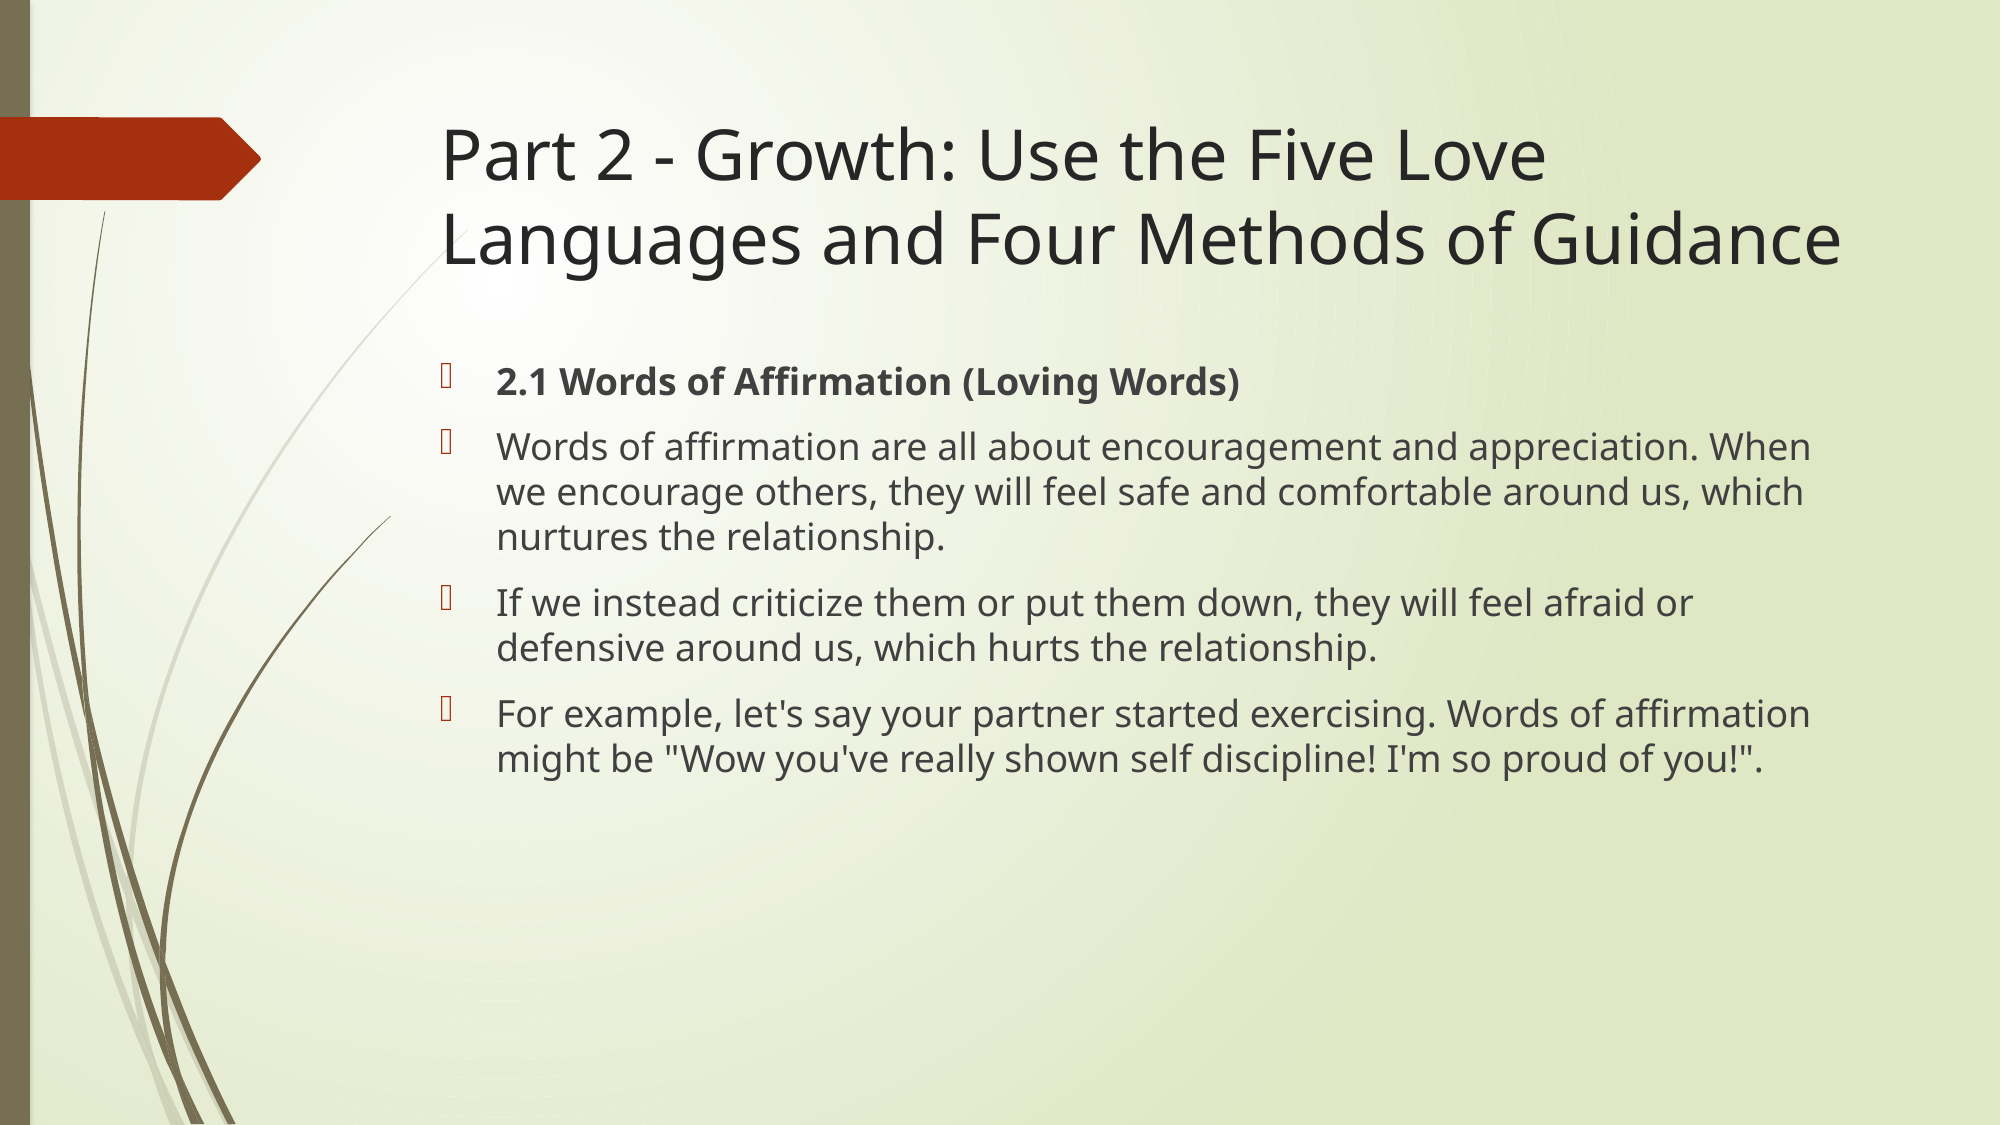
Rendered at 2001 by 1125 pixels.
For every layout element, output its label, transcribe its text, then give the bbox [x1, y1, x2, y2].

title Part 2 - Growth: Use the Five Love Languages and Four Methods of Guidance [425, 102, 1888, 313]
list 2.1 Words of Affirmation (Loving Words) Words of affirmation are all about encouragement and appreciation. When we encourage others, they will feel safe and comfortable around us, which nurtures the relationship. If we instead criticize them or put them down, they will feel afraid or defensive around us, which hurts the relationship. For example, let's say your partner started exercising. Words of affirmation might be "Wow you've really shown self discipline! I'm so proud of you!". [424, 350, 1888, 970]
